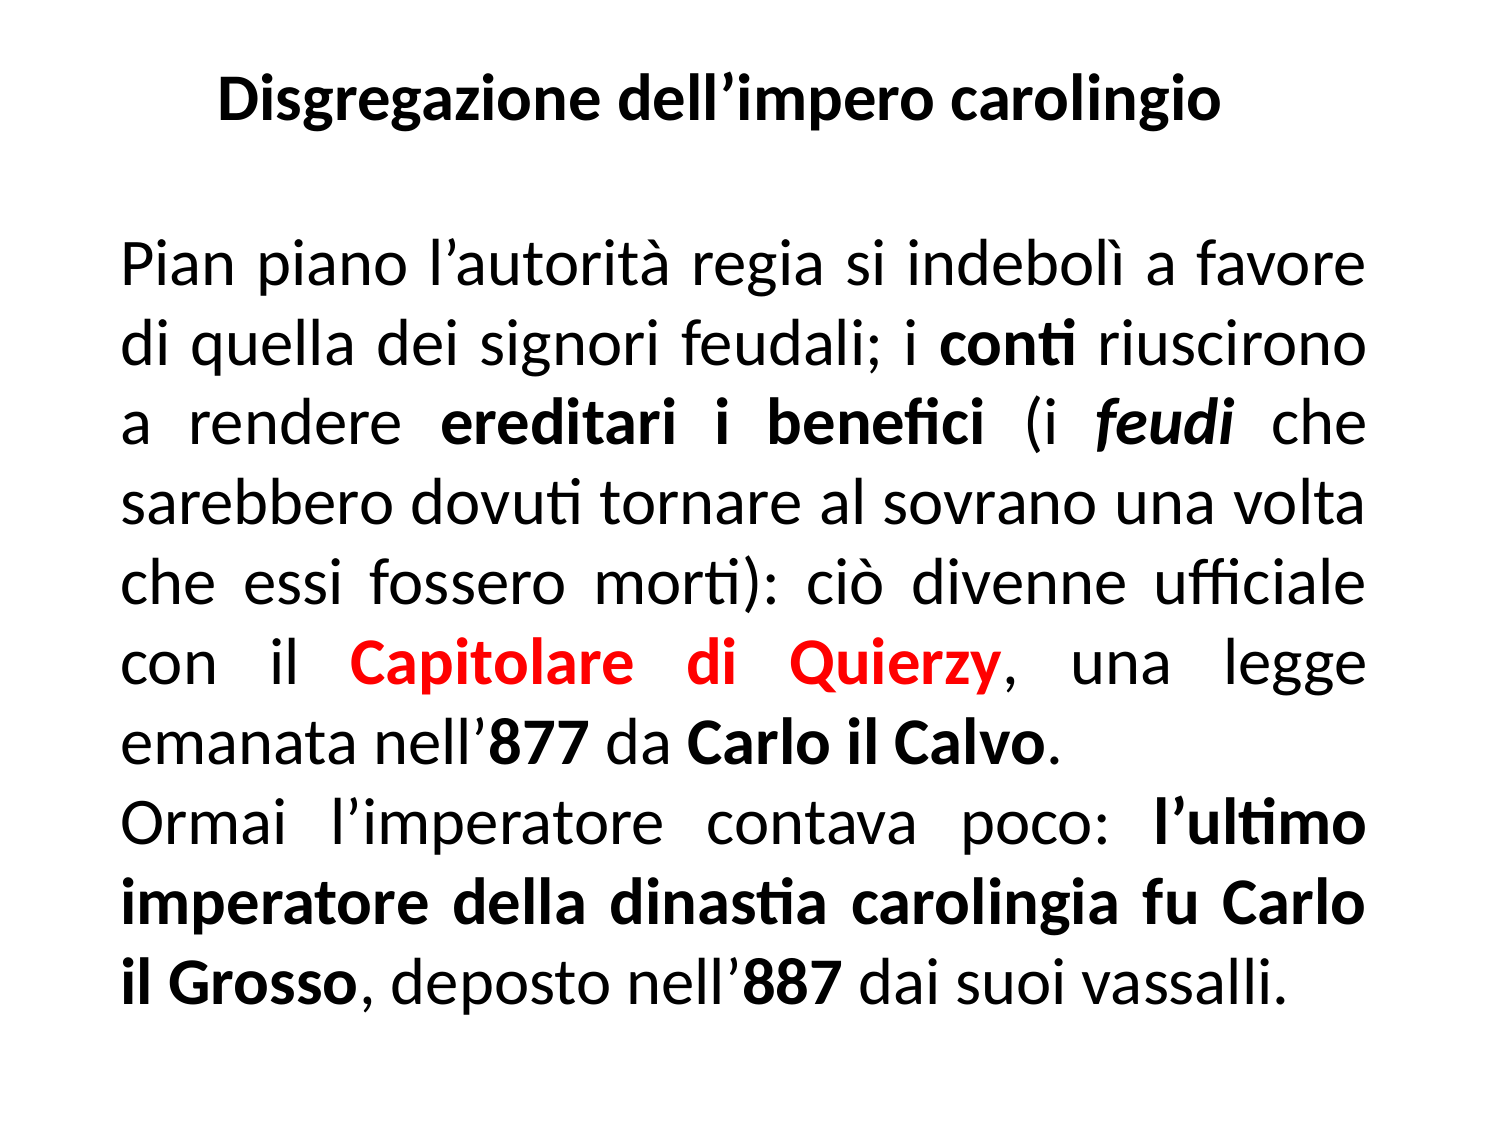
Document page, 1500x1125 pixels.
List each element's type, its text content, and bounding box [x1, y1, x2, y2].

text_box Pian piano l’autorità regia si indebolì a favore di quella dei signori feudali; i conti riuscirono a rendere ereditari i benefici (i feudi che sarebbero dovuti tornare al sovrano una volta che essi fossero morti): ciò divenne ufficiale con il Capitolare di Quierzy, una legge emanata nell’877 da Carlo il Calvo. Ormai l’imperatore contava poco: l’ultimo imperatore della dinastia carolingia fu Carlo il Grosso, deposto nell’887 dai suoi vassalli. [105, 210, 1383, 1026]
text_box Disgregazione dell’impero carolingio [81, 46, 1360, 142]
